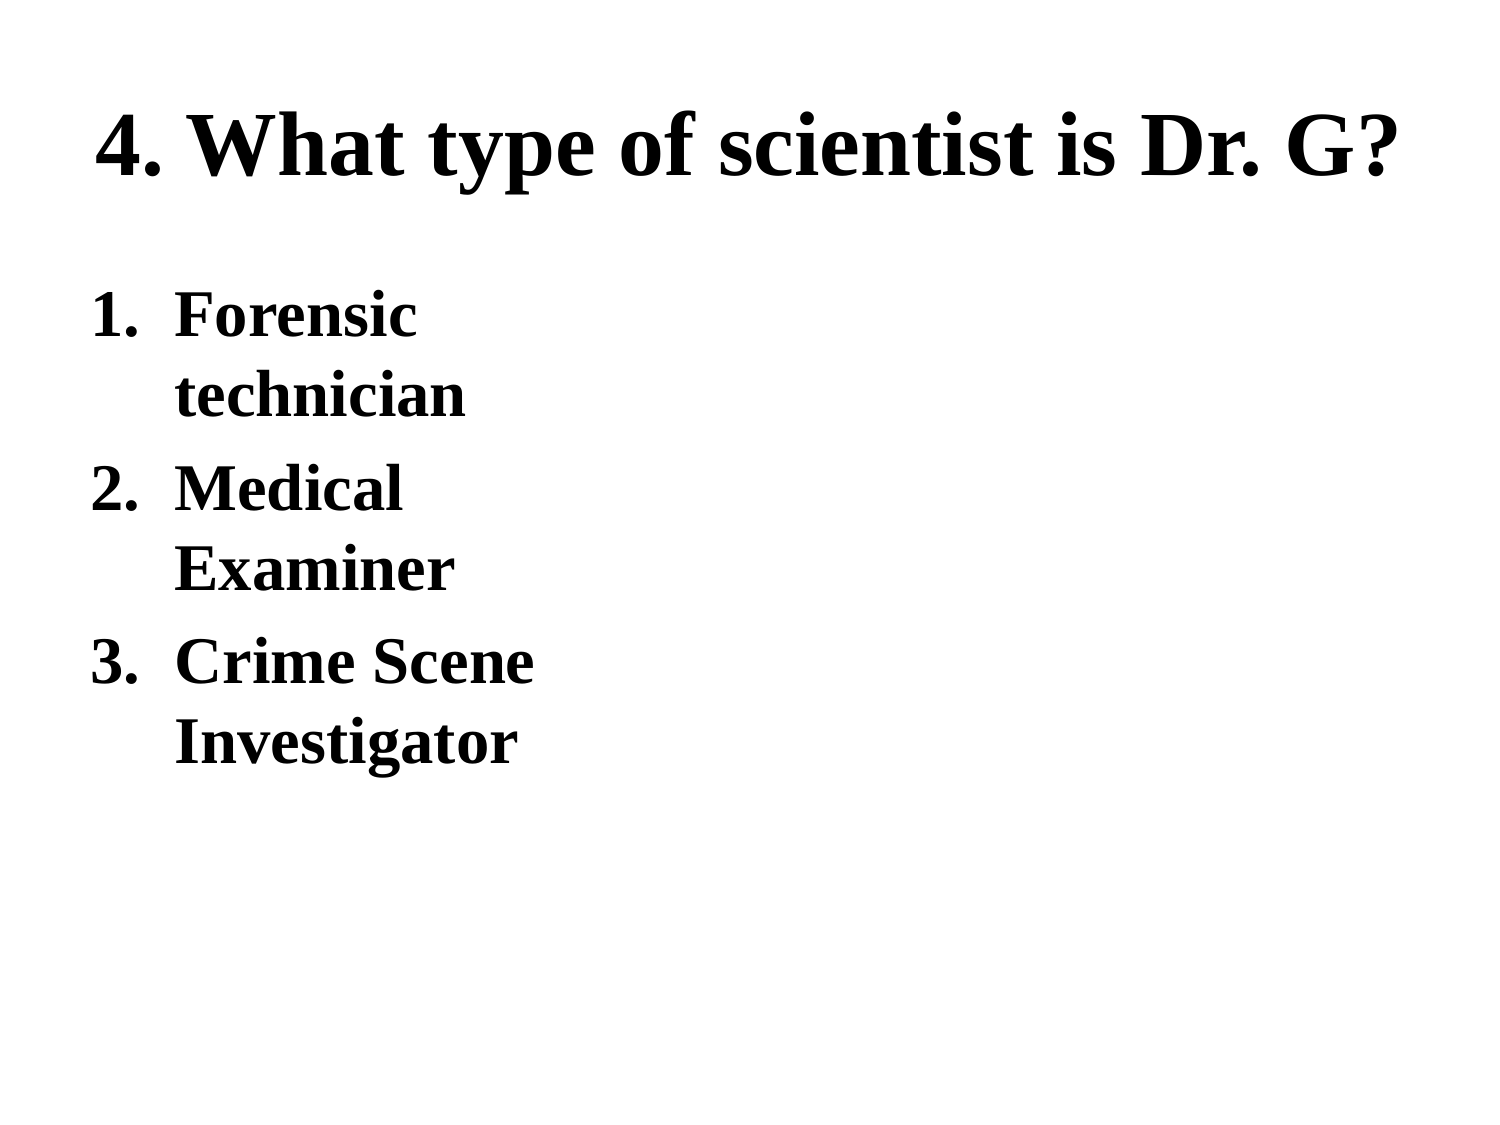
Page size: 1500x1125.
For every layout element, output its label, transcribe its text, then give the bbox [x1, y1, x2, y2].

list Forensic technician Medical Examiner Crime Scene Investigator [74, 262, 688, 1006]
title 4. What type of scientist is Dr. G? [74, 44, 1426, 233]
